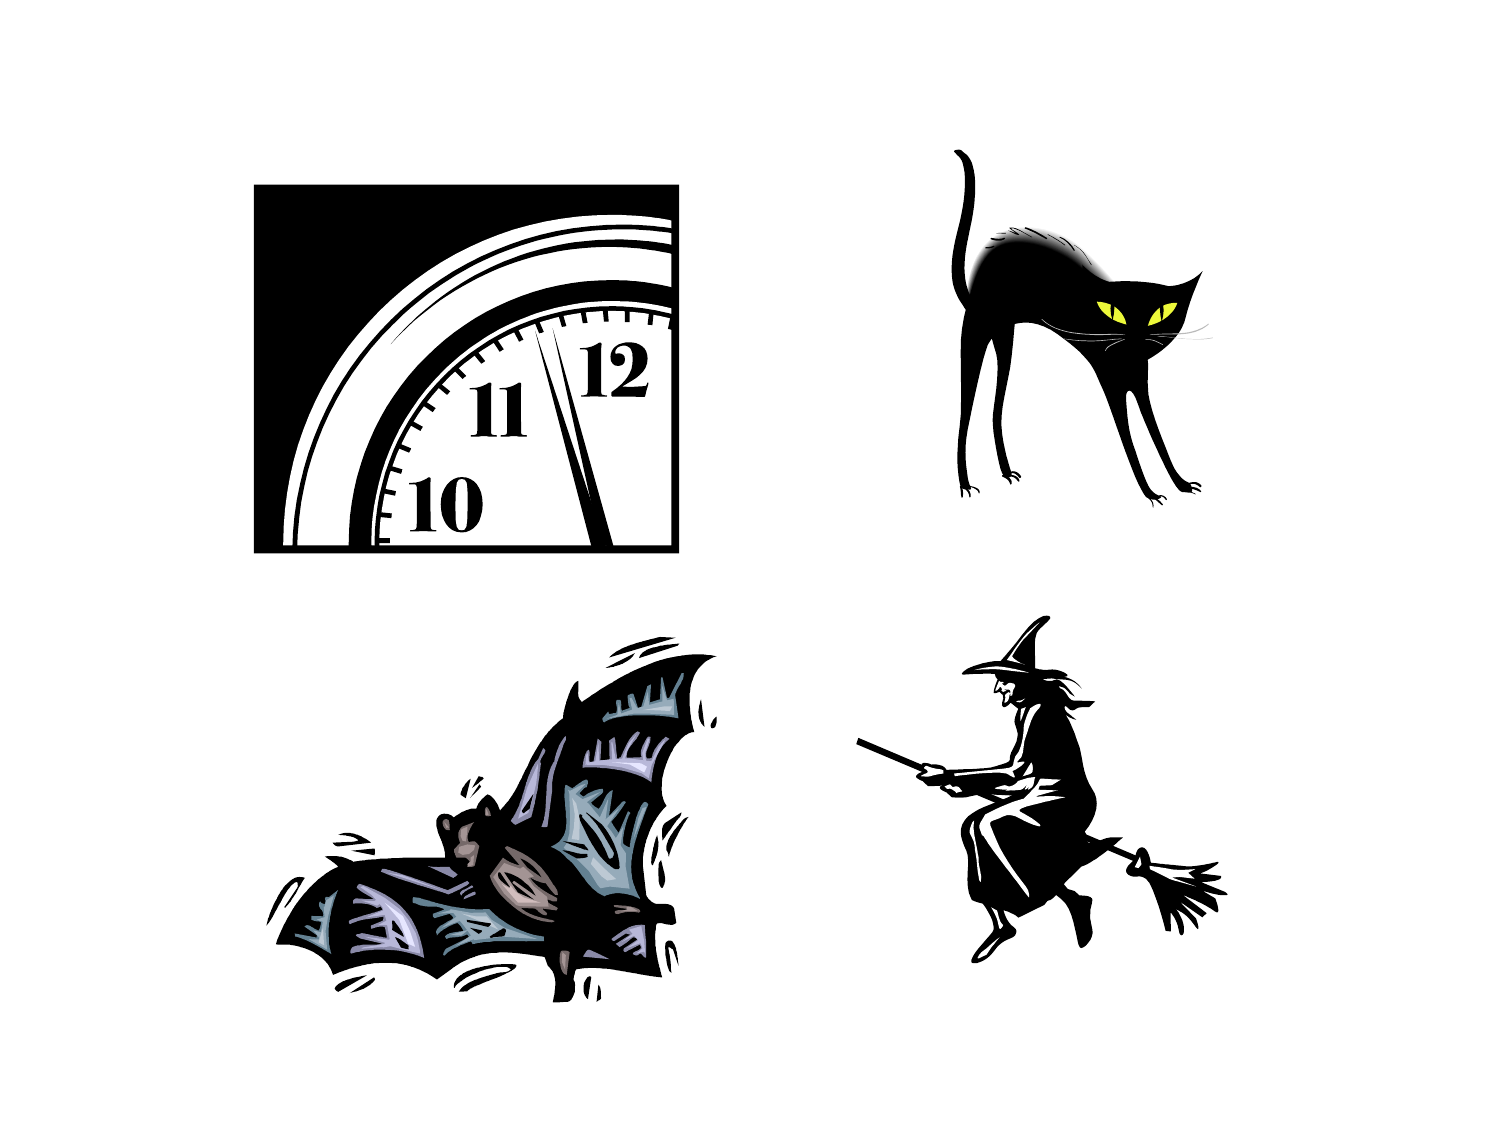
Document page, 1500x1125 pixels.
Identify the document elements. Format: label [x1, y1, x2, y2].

picture [265, 632, 721, 1007]
picture [855, 609, 1235, 966]
picture [950, 148, 1214, 509]
picture [253, 184, 680, 554]
